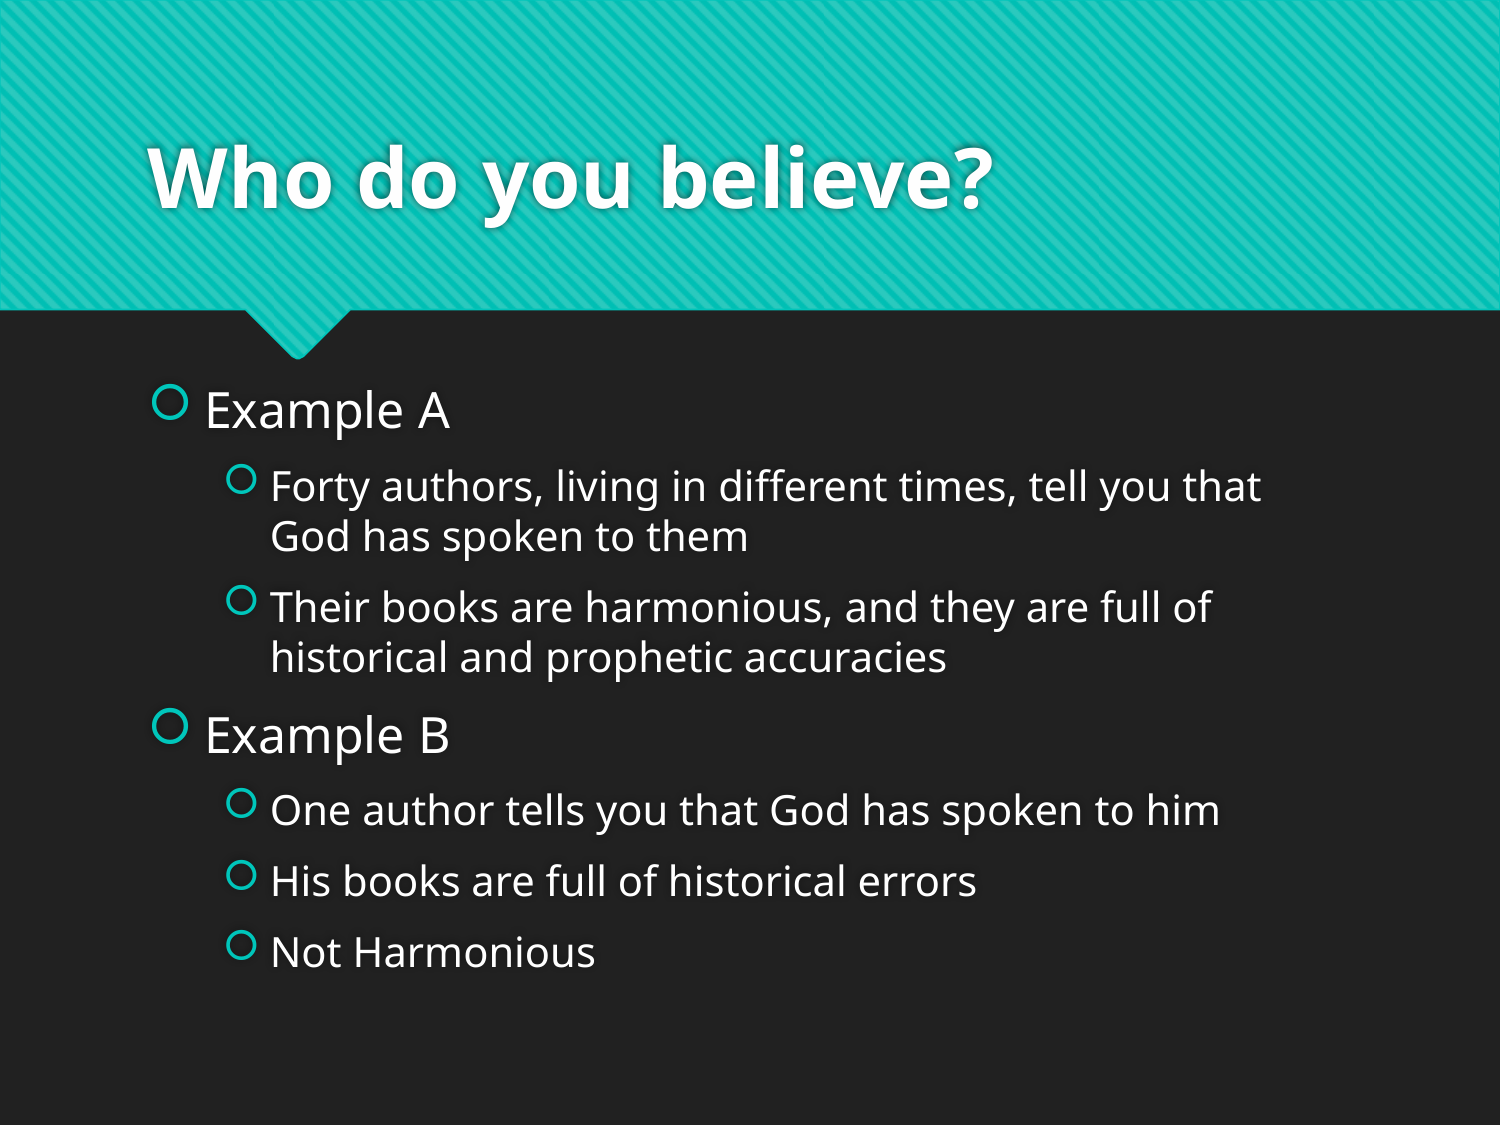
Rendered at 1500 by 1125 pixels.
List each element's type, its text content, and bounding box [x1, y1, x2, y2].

list Example A Forty authors, living in different times, tell you that God has spoken to them Their books are harmonious, and they are full of historical and prophetic accuracies Example B One author tells you that God has spoken to him His books are full of historical errors Not Harmonious [132, 455, 1368, 1053]
title Who do you believe? [132, 73, 1368, 233]
